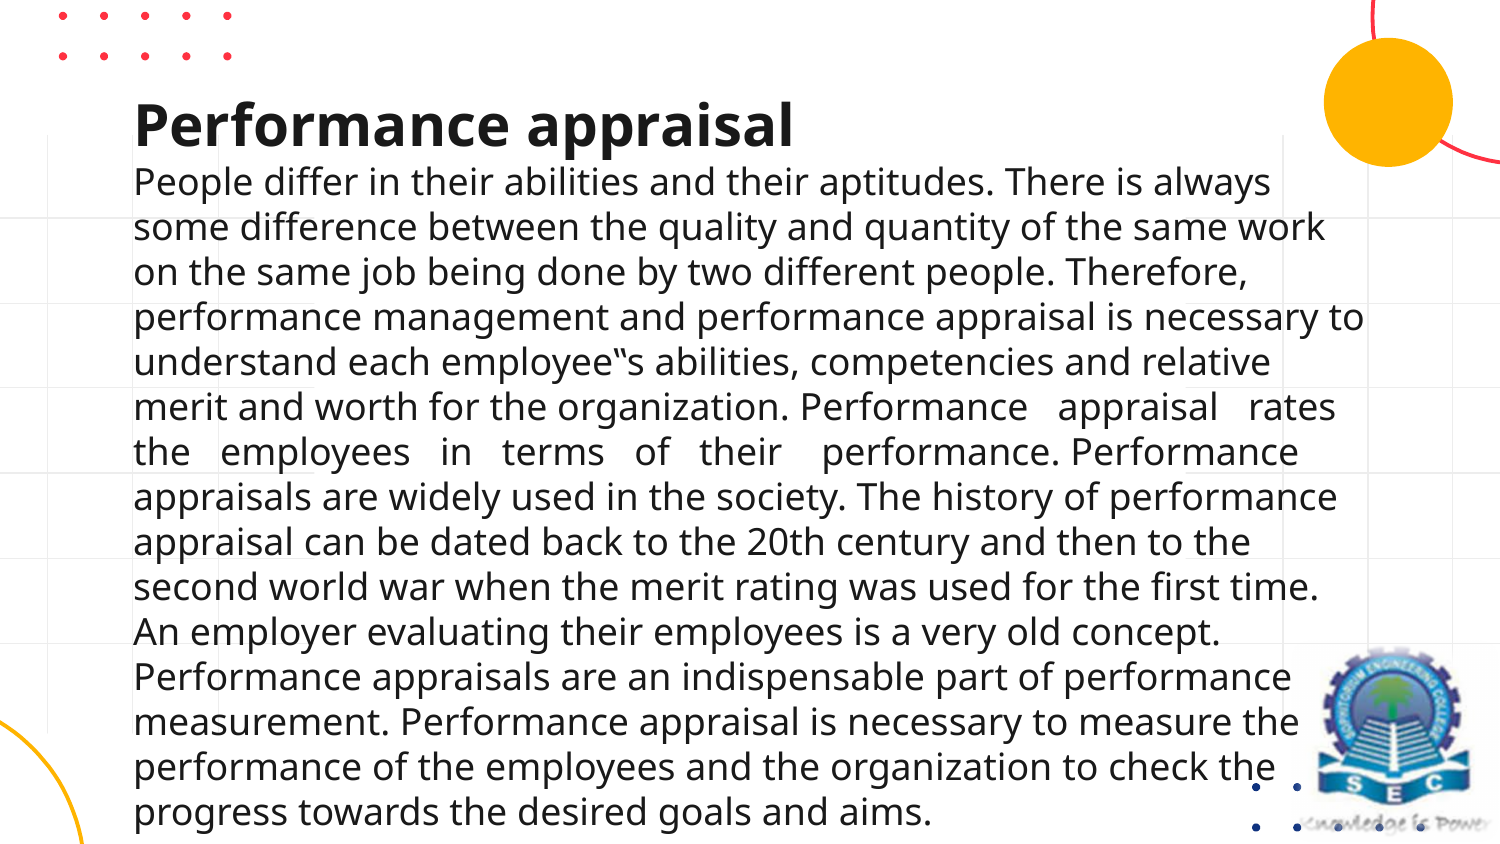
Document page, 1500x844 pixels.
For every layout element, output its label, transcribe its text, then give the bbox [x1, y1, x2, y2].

picture [1289, 638, 1500, 844]
title Performance appraisal People differ in their abilities and their aptitudes. There is always some difference between the quality and quantity of the same work on the same job being done by two different people. Therefore, performance management and performance appraisal is necessary to understand each employee‟s abilities, competencies and relative merit and worth for the organization. Performance appraisal rates the employees in terms of their performance. Performance appraisals are widely used in the society. The history of performance appraisal can be dated back to the 20th century and then to the second world war when the merit rating was used for the first time. An employer evaluating their employees is a very old concept. Performance appraisals are an indispensable part of performance measurement. Performance appraisal is necessary to measure the performance of the employees and the organization to check the progress towards the desired goals and aims. [118, 72, 1382, 768]
